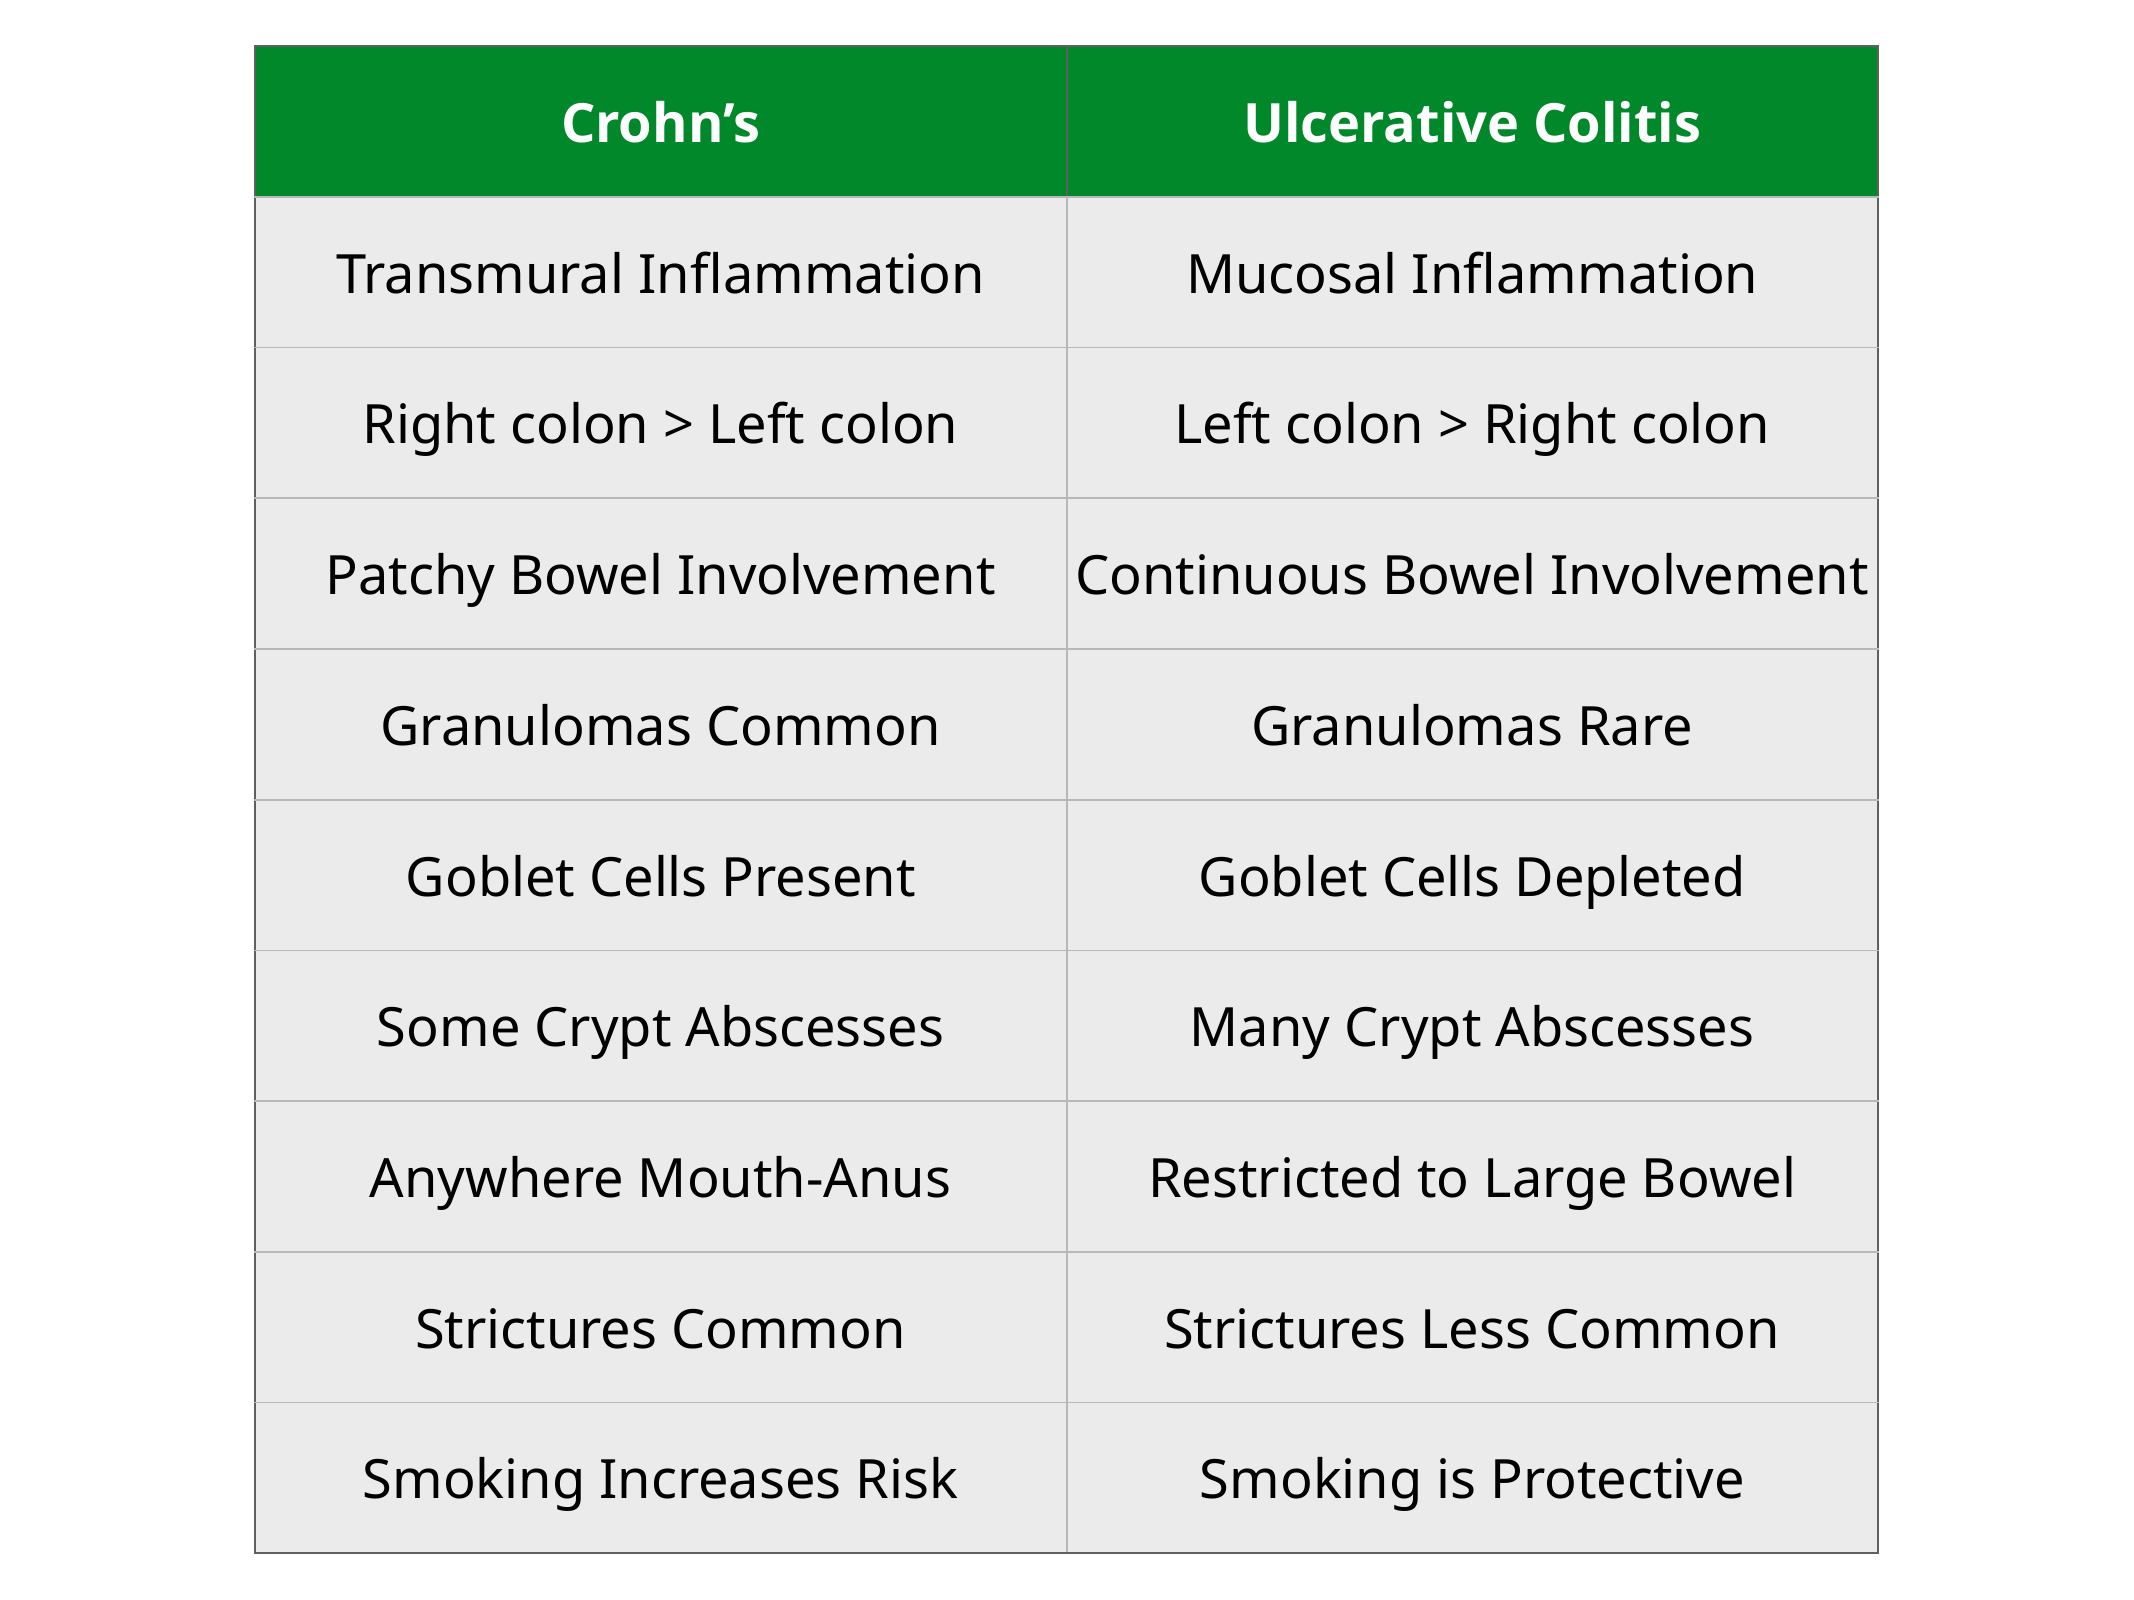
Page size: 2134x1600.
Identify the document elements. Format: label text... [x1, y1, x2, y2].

table_cell Anywhere Mouth-Anus [256, 1102, 1066, 1251]
table_cell Many Crypt Abscesses [1068, 951, 1877, 1100]
table_cell Restricted to Large Bowel [1068, 1102, 1877, 1251]
table_cell Smoking Increases Risk [256, 1403, 1066, 1552]
table_header Crohn’s [256, 47, 1066, 196]
table_cell Goblet Cells Present [256, 801, 1066, 950]
table_cell Granulomas Rare [1068, 650, 1877, 799]
table_cell Left colon > Right colon [1068, 348, 1877, 497]
table_header Ulcerative Colitis [1068, 47, 1877, 196]
table_cell Patchy Bowel Involvement [256, 499, 1066, 648]
table_cell Transmural Inflammation [256, 198, 1066, 347]
table_cell Some Crypt Abscesses [256, 951, 1066, 1100]
table_cell Right colon > Left colon [256, 348, 1066, 497]
table_cell Strictures Common [256, 1253, 1066, 1402]
table_cell Continuous Bowel Involvement [1068, 499, 1877, 648]
table_cell Smoking is Protective [1068, 1403, 1877, 1552]
table_cell Granulomas Common [256, 650, 1066, 799]
table_cell Goblet Cells Depleted [1068, 801, 1877, 950]
table_cell Strictures Less Common [1068, 1253, 1877, 1402]
table_cell Mucosal Inflammation [1068, 198, 1877, 347]
